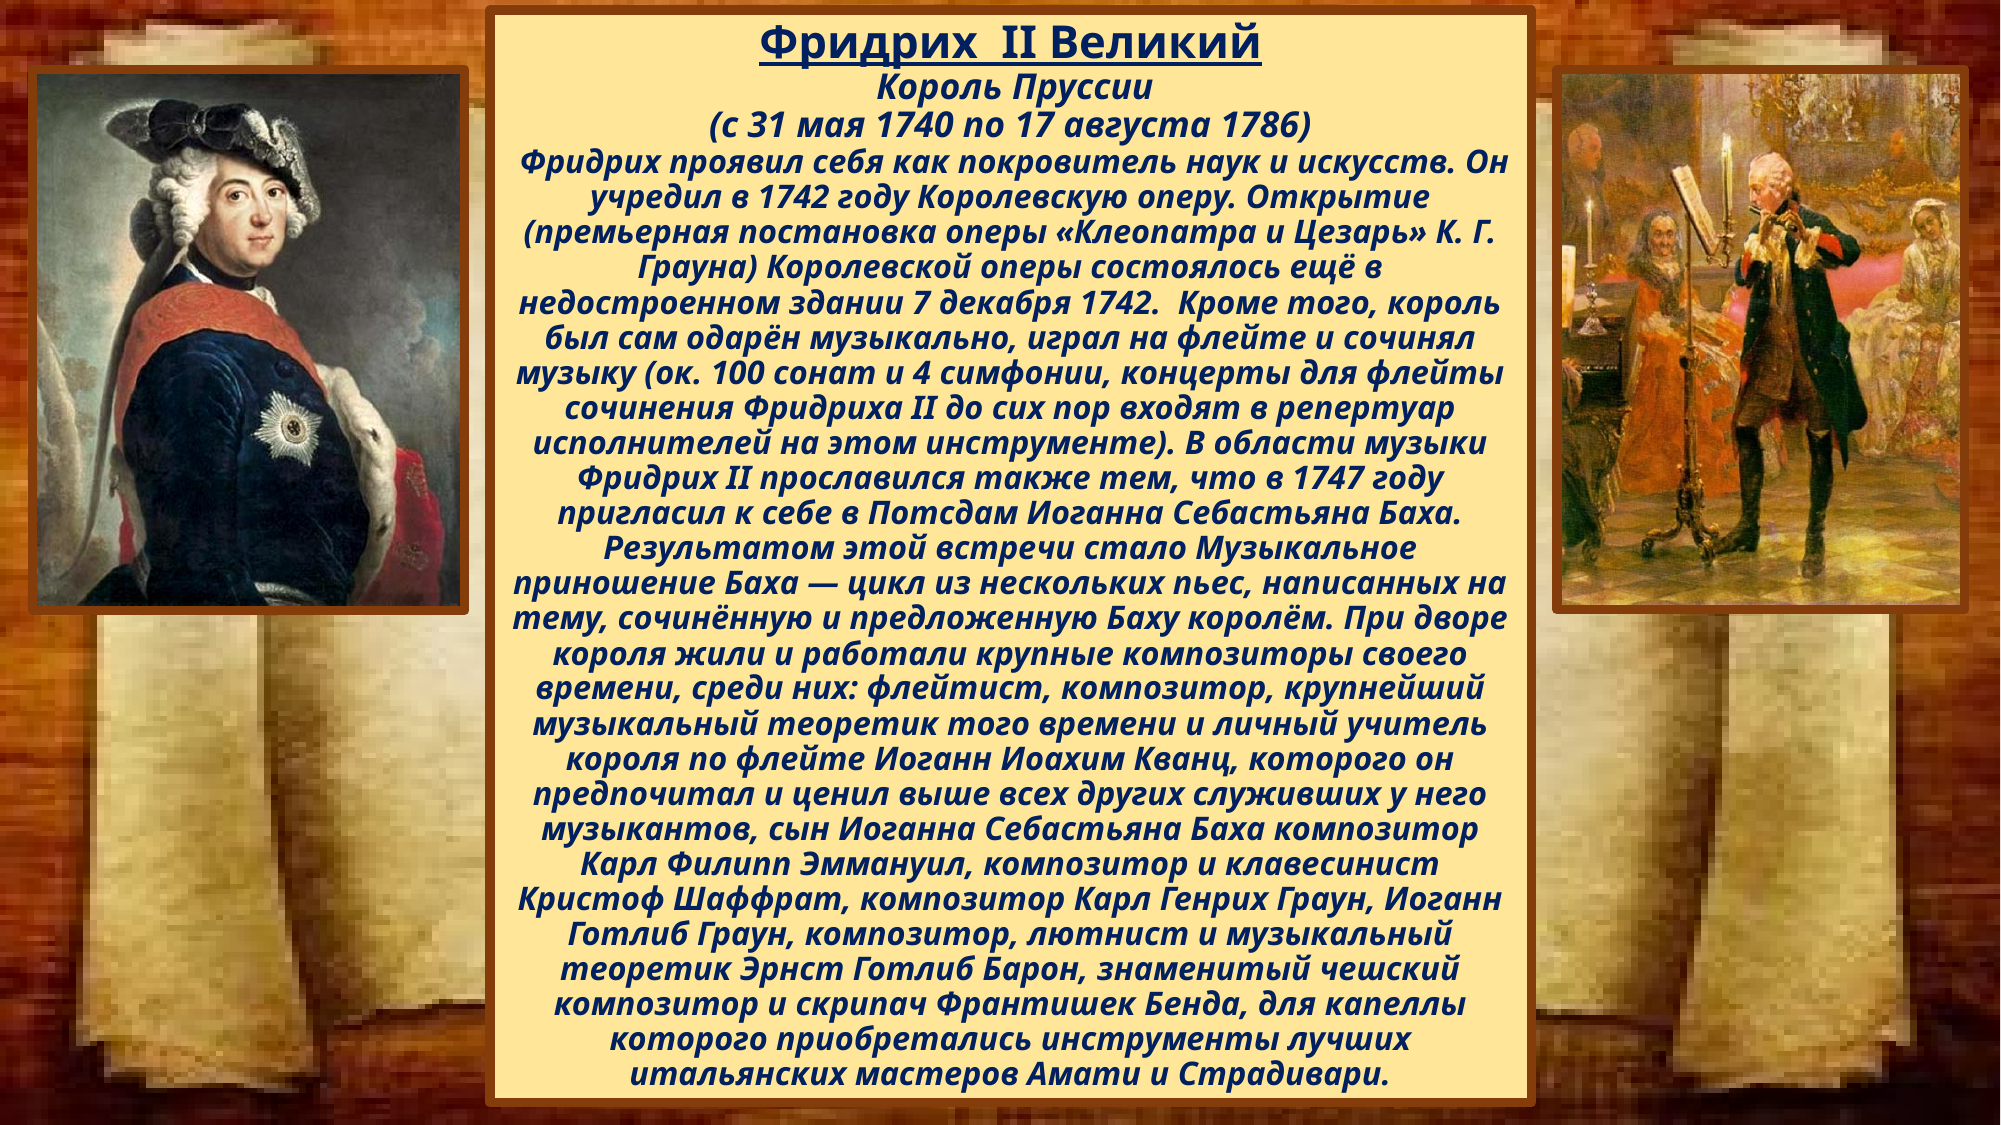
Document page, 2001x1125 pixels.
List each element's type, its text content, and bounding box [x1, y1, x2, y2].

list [37, 74, 460, 606]
picture [0, 0, 2001, 1125]
title Фридрих II Великий Король Пруссии (с 31 мая 1740 по 17 августа 1786) Фридрих проявил себя как покровитель наук и искусств. Он учредил в 1742 году Королевскую оперу. Открытие (премьерная постановка оперы «Клеопатра и Цезарь» К. Г. Грауна) Королевской оперы состоялось ещё в недостроенном здании 7 декабря 1742. Кроме того, король был сам одарён музыкально, играл на флейте и сочинял музыку (ок. 100 сонат и 4 симфонии, концерты для флейты сочинения Фридриха II до сих пор входят в репертуар исполнителей на этом инструменте). В области музыки Фридрих II прославился также тем, что в 1747 году пригласил к себе в Потсдам Иоганна Себастьяна Баха. Результатом этой встречи стало Музыкальное приношение Баха — цикл из нескольких пьес, написанных на тему, сочинённую и предложенную Баху королём. При дворе короля жили и работали крупные композиторы своего времени, среди них: флейтист, композитор, крупнейший музыкальный теоретик того времени и личный учитель короля по флейте Иоганн Иоахим Кванц, которого он предпочитал и ценил выше всех других служивших у него музыкантов, сын Иоганна Себастьяна Баха композитор Карл Филипп Эммануил, композитор и клавесинист Кристоф Шаффрат, композитор Карл Генрих Граун, Иоганн Готлиб Граун, композитор, лютнист и музыкальный теоретик Эрнст Готлиб Барон, знаменитый чешский композитор и скрипач Франтишек Бенда, для капеллы которого приобретались инструменты лучших итальянских мастеров Амати и Страдивари. [489, 9, 1532, 1103]
